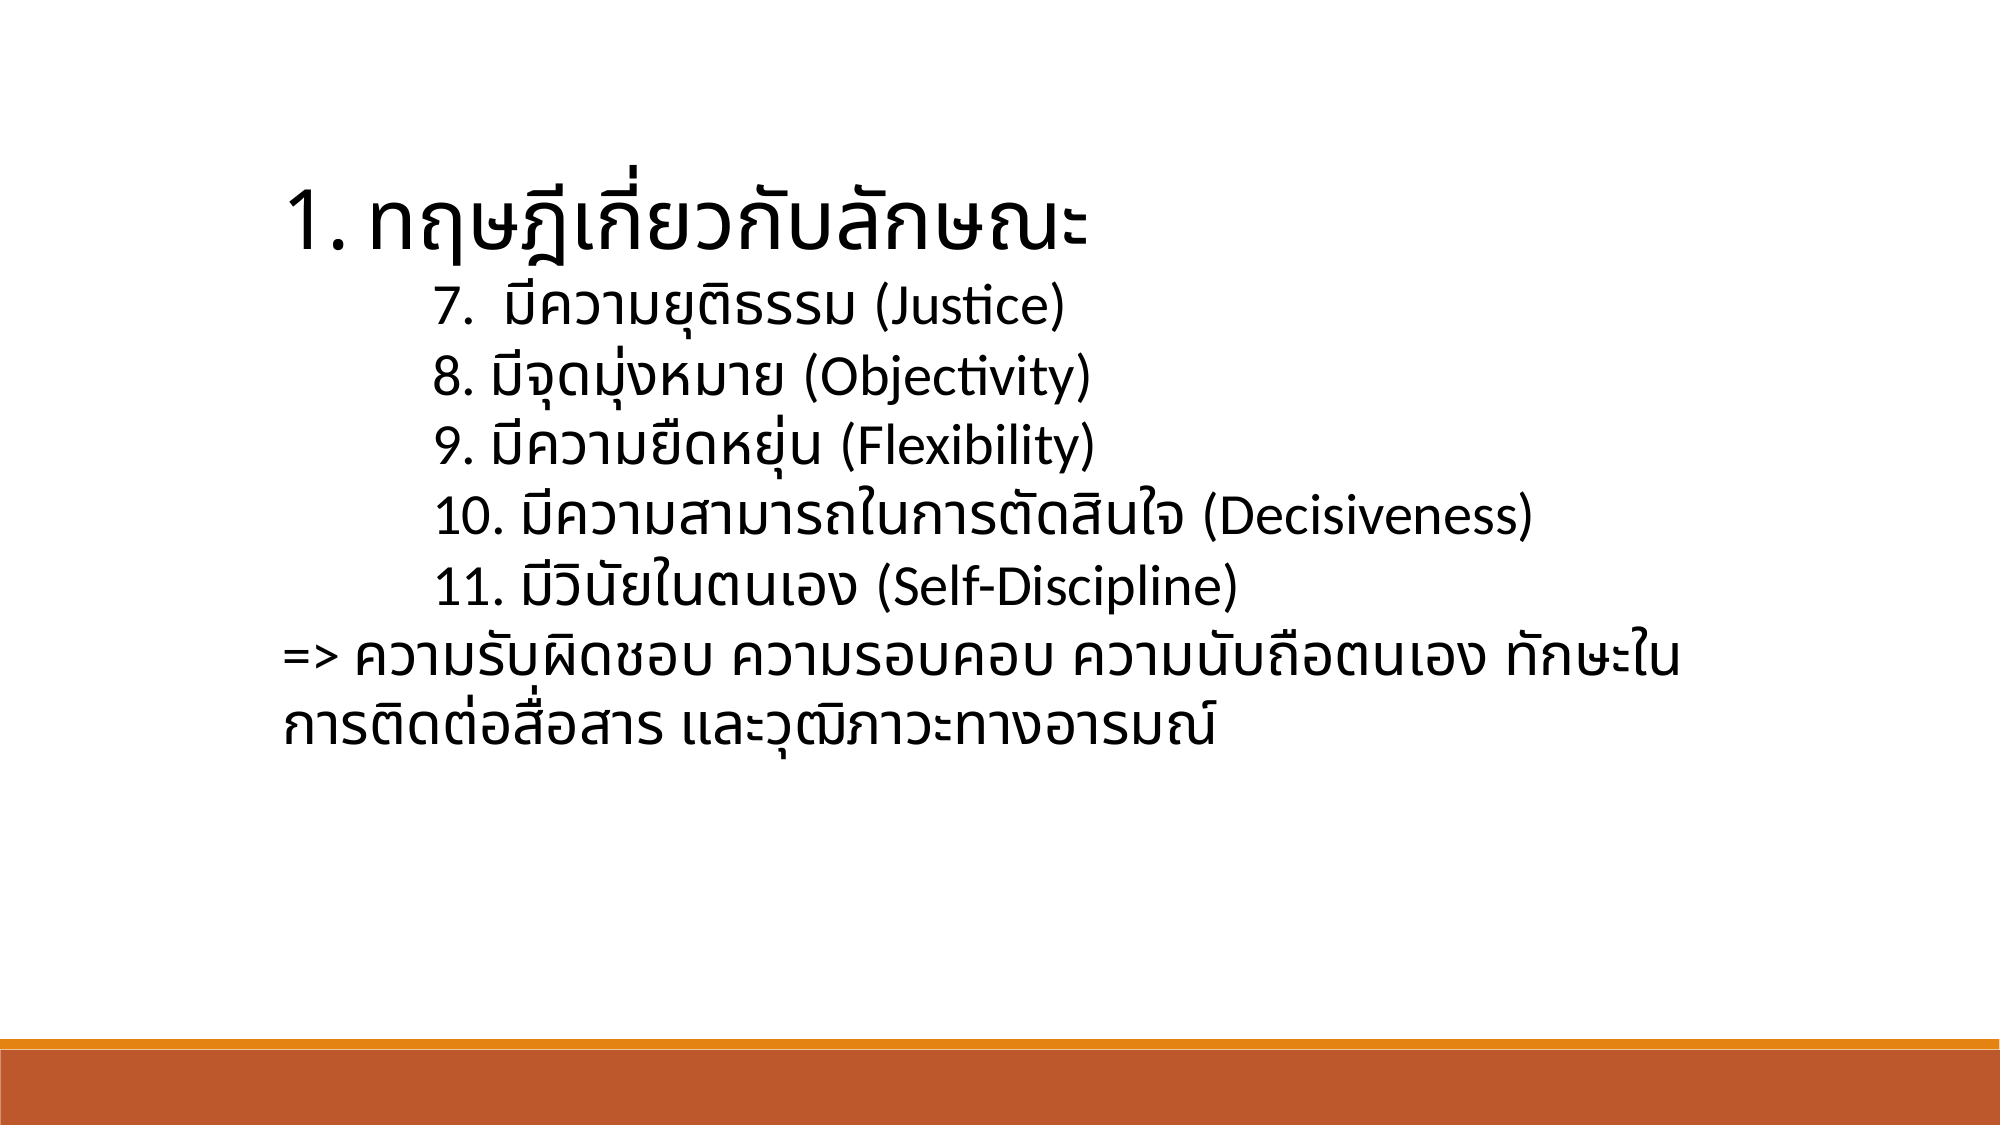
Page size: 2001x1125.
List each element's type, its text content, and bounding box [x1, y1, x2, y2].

text_box ทฤษฎีเกี่ยวกับลักษณะ 7. มีความยุติธรรม (Justice) 8. มีจุดมุ่งหมาย (Objectivity) 9. มีความยืดหยุ่น (Flexibility) 10. มีความสามารถในการตัดสินใจ (Decisiveness) 11. มีวินัยในตนเอง (Self-Discipline) => ความรับผิดชอบ ความรอบคอบ ความนับถือตนเอง ทักษะในการติดต่อสื่อสาร และวุฒิภาวะทางอารมณ์ [267, 159, 1770, 904]
